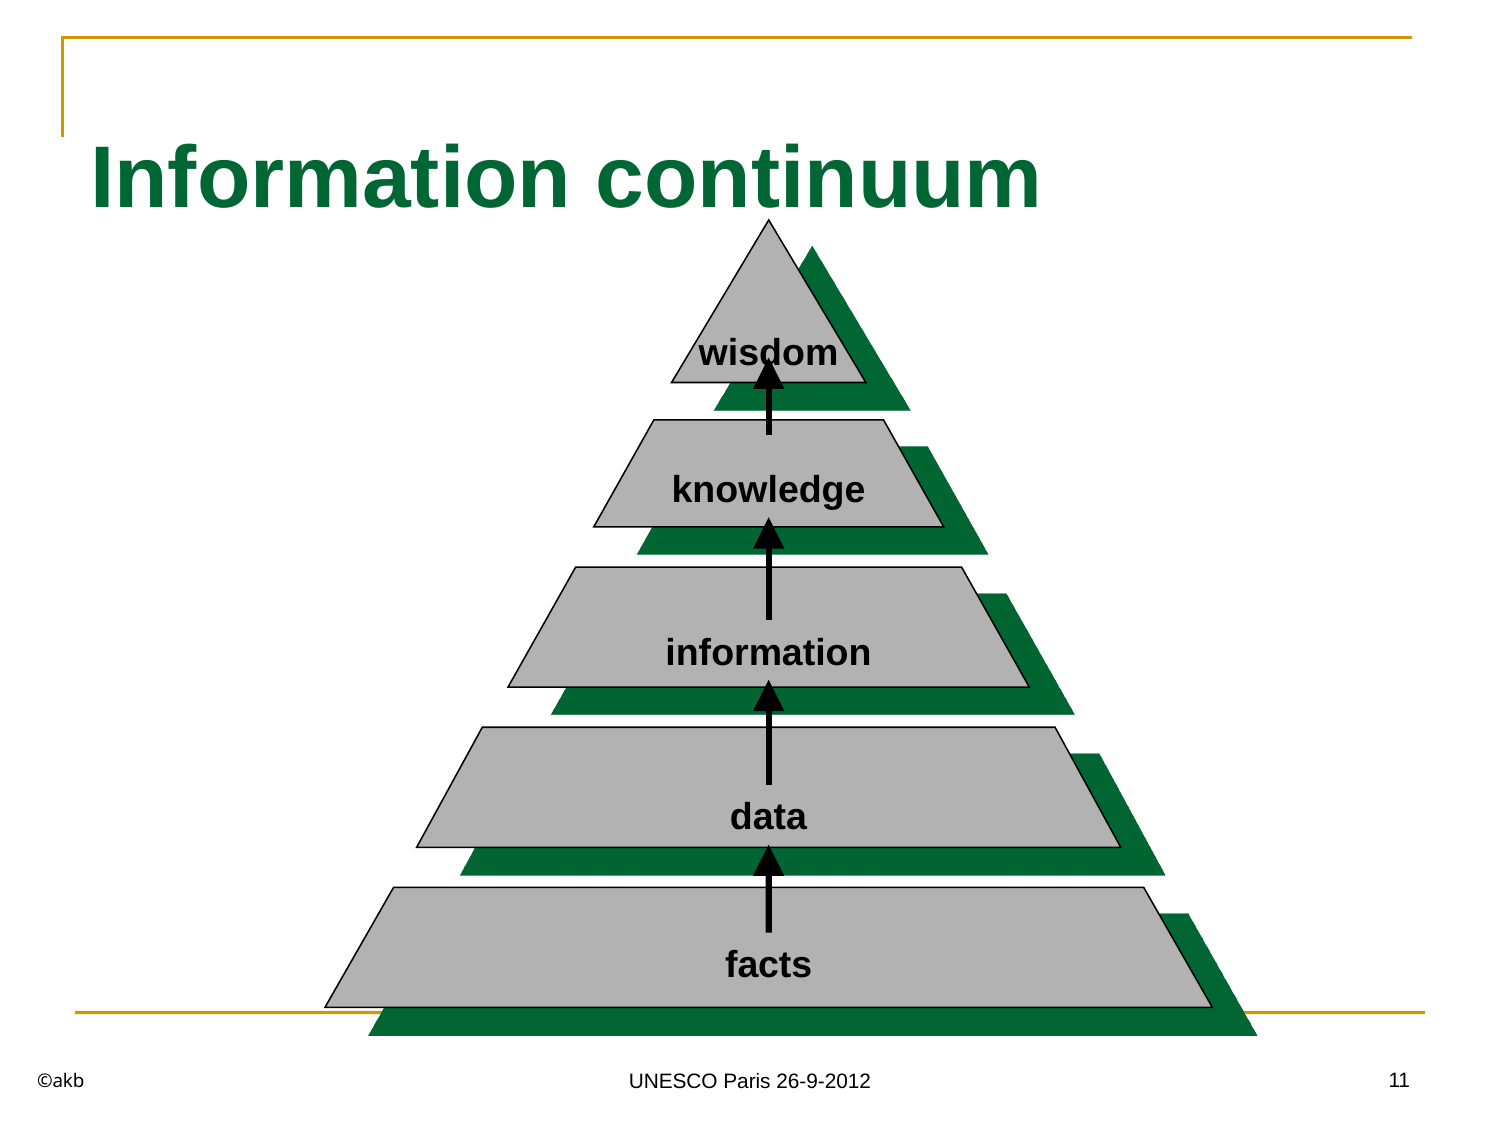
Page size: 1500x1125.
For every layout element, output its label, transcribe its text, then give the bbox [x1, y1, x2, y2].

footer UNESCO Paris 26-9-2012 [512, 1036, 988, 1100]
title Information continuum [75, 45, 1425, 233]
slide_number 11 [1074, 1024, 1425, 1100]
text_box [324, 219, 1213, 1008]
slide_number ©akb [22, 1024, 373, 1100]
